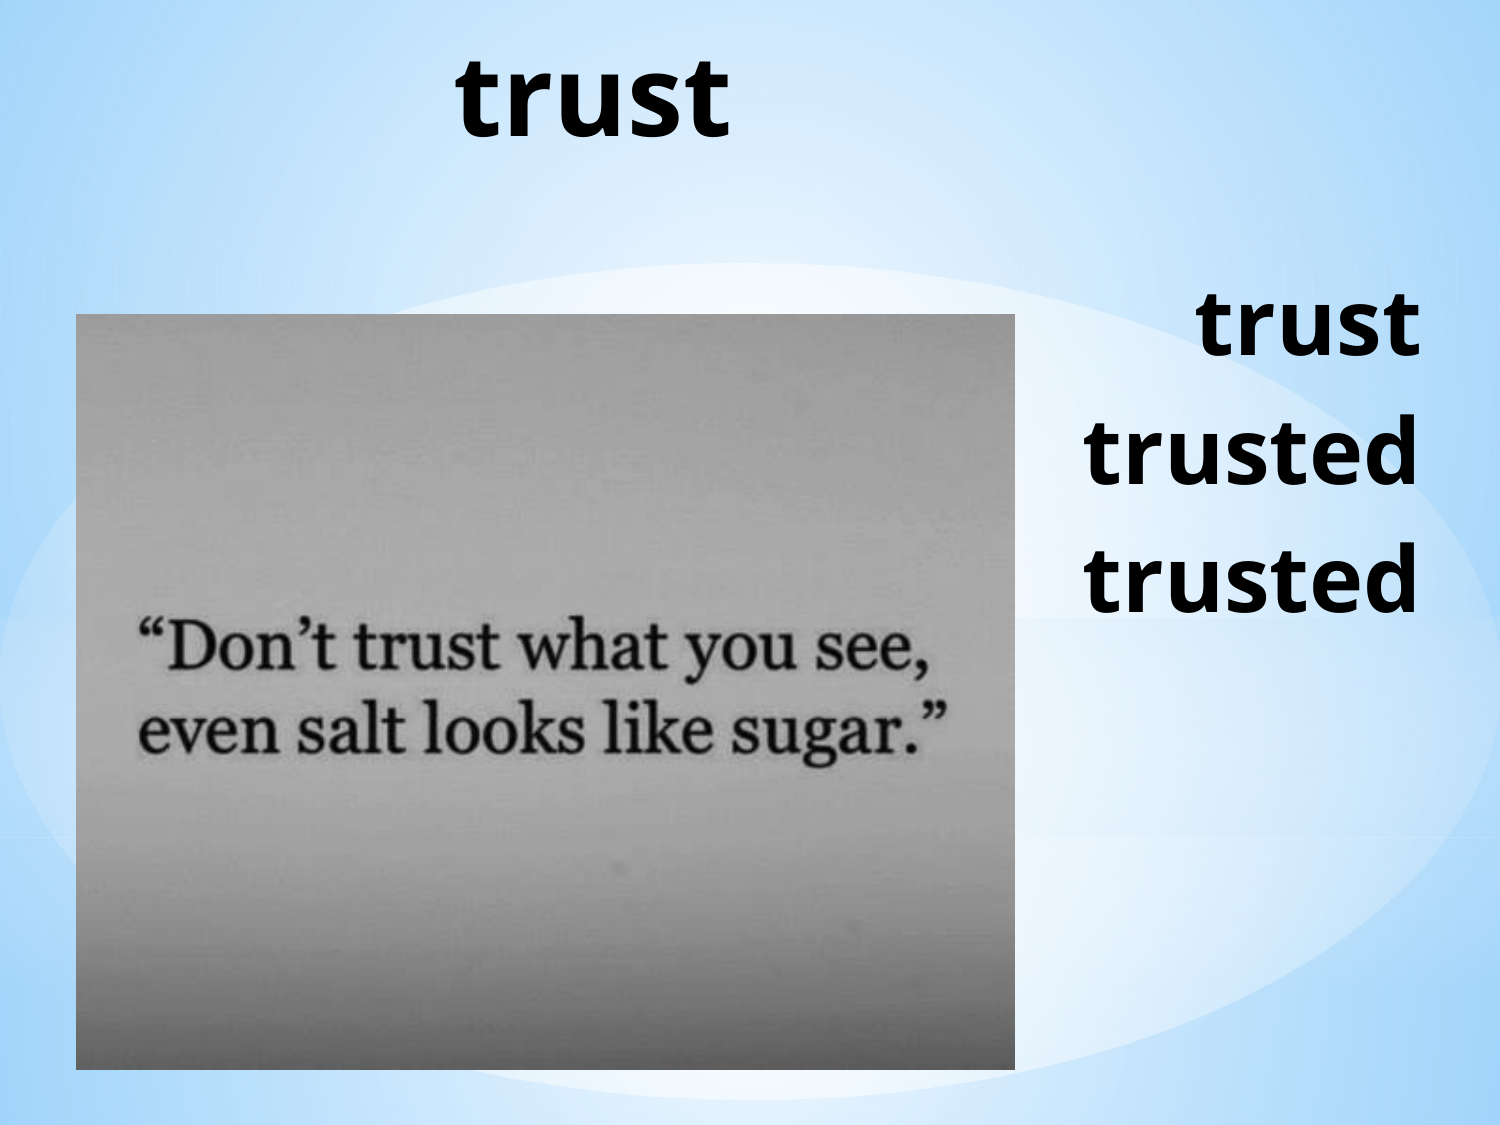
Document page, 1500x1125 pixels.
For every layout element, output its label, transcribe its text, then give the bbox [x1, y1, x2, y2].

text_box trust [343, 69, 747, 278]
picture [76, 314, 1015, 1071]
text_box trust trusted trusted [879, 256, 1437, 373]
